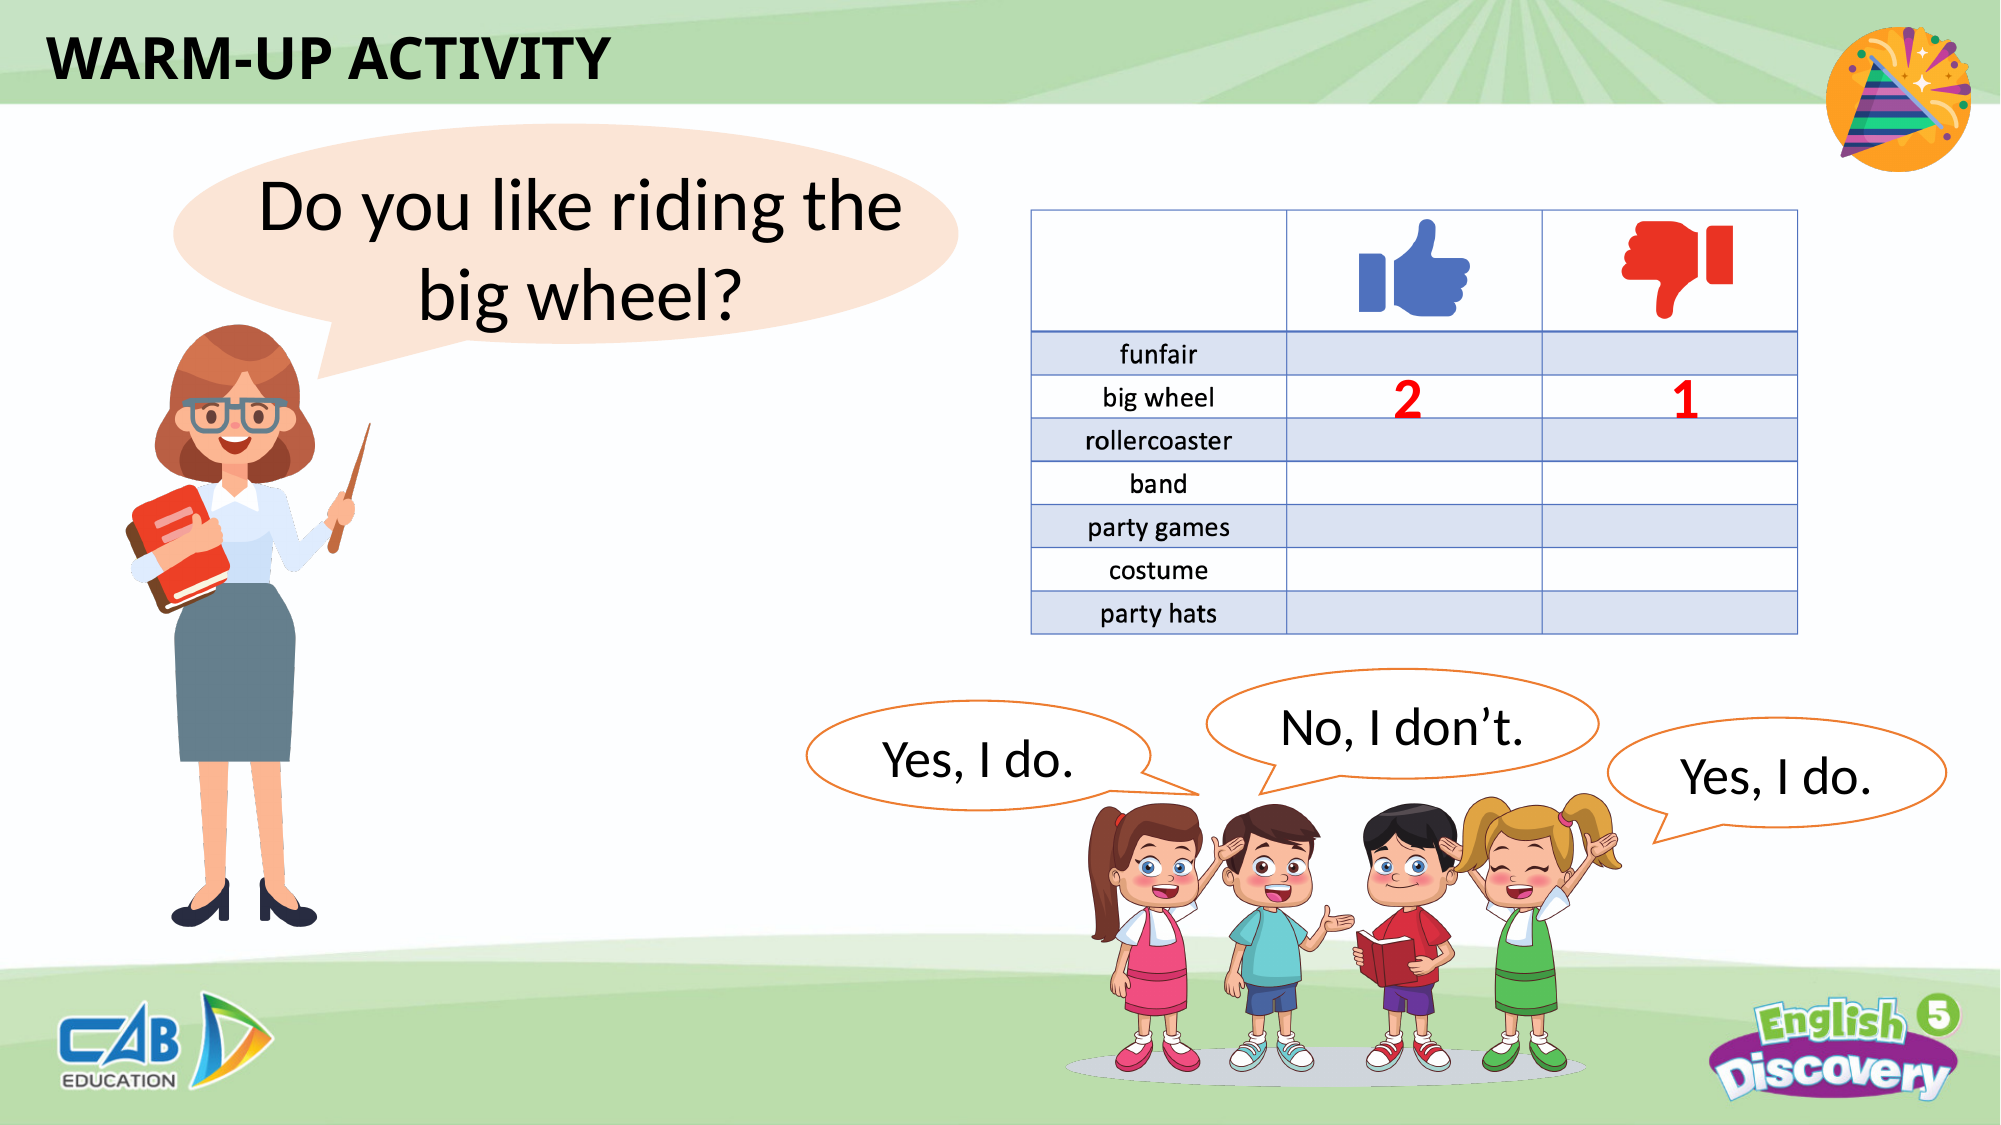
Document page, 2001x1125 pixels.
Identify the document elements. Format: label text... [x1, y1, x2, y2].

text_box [173, 123, 959, 345]
text_box No, I don’t. [1337, 667, 1469, 671]
text_box Yes, I do. [805, 699, 1048, 812]
picture [0, 0, 2001, 1125]
text_box Yes, I do. [1667, 716, 1948, 841]
text_box WARM-UP ACTIVITY [31, 30, 1757, 91]
